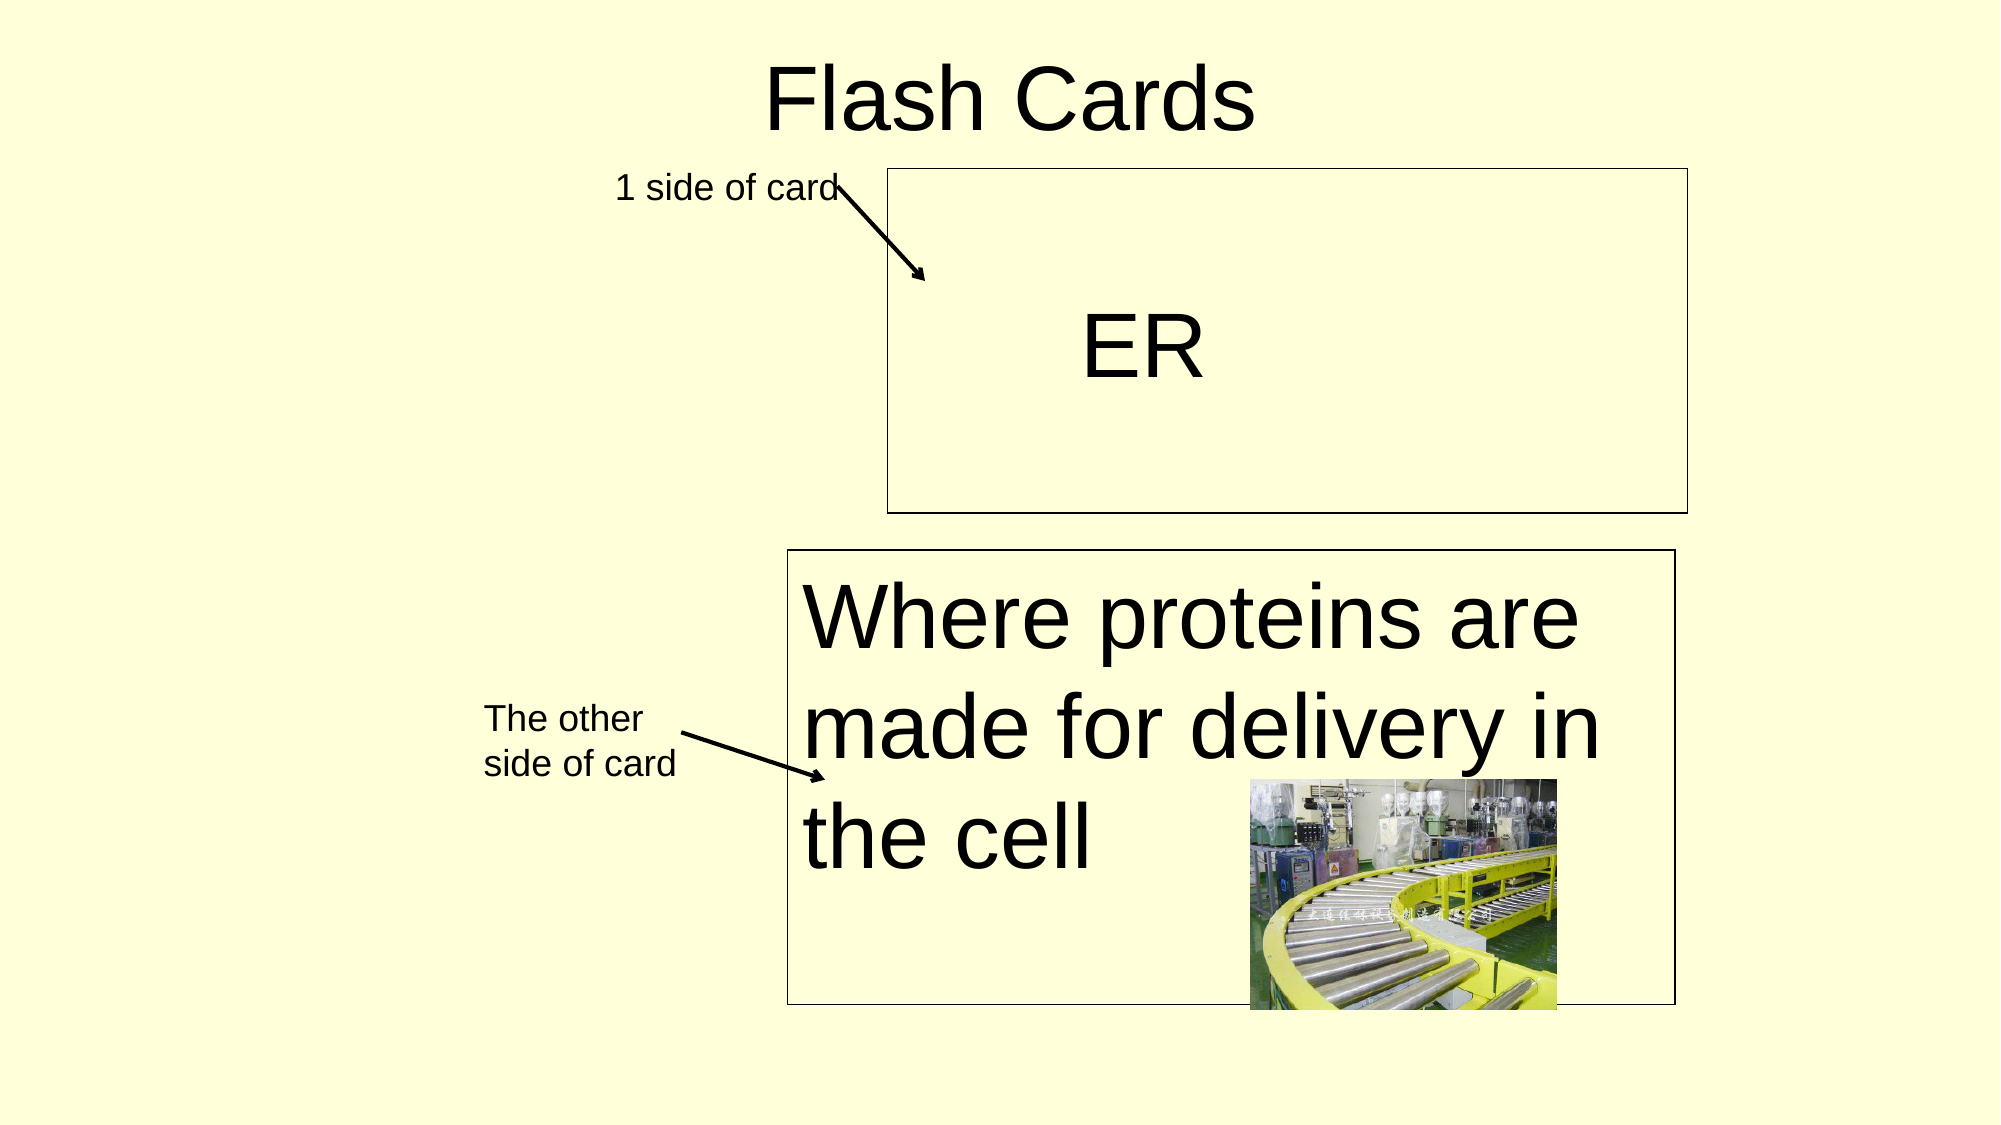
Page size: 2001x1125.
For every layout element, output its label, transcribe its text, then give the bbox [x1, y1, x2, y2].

text_box Where proteins are made for delivery in the cell [787, 549, 1675, 1005]
text_box ER [887, 168, 1688, 514]
picture [1249, 779, 1558, 1010]
title Flash Cards [336, 0, 1687, 188]
text_box The other side of card [468, 686, 732, 791]
text_box 1 side of card [600, 155, 863, 216]
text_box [680, 732, 826, 780]
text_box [837, 185, 926, 282]
